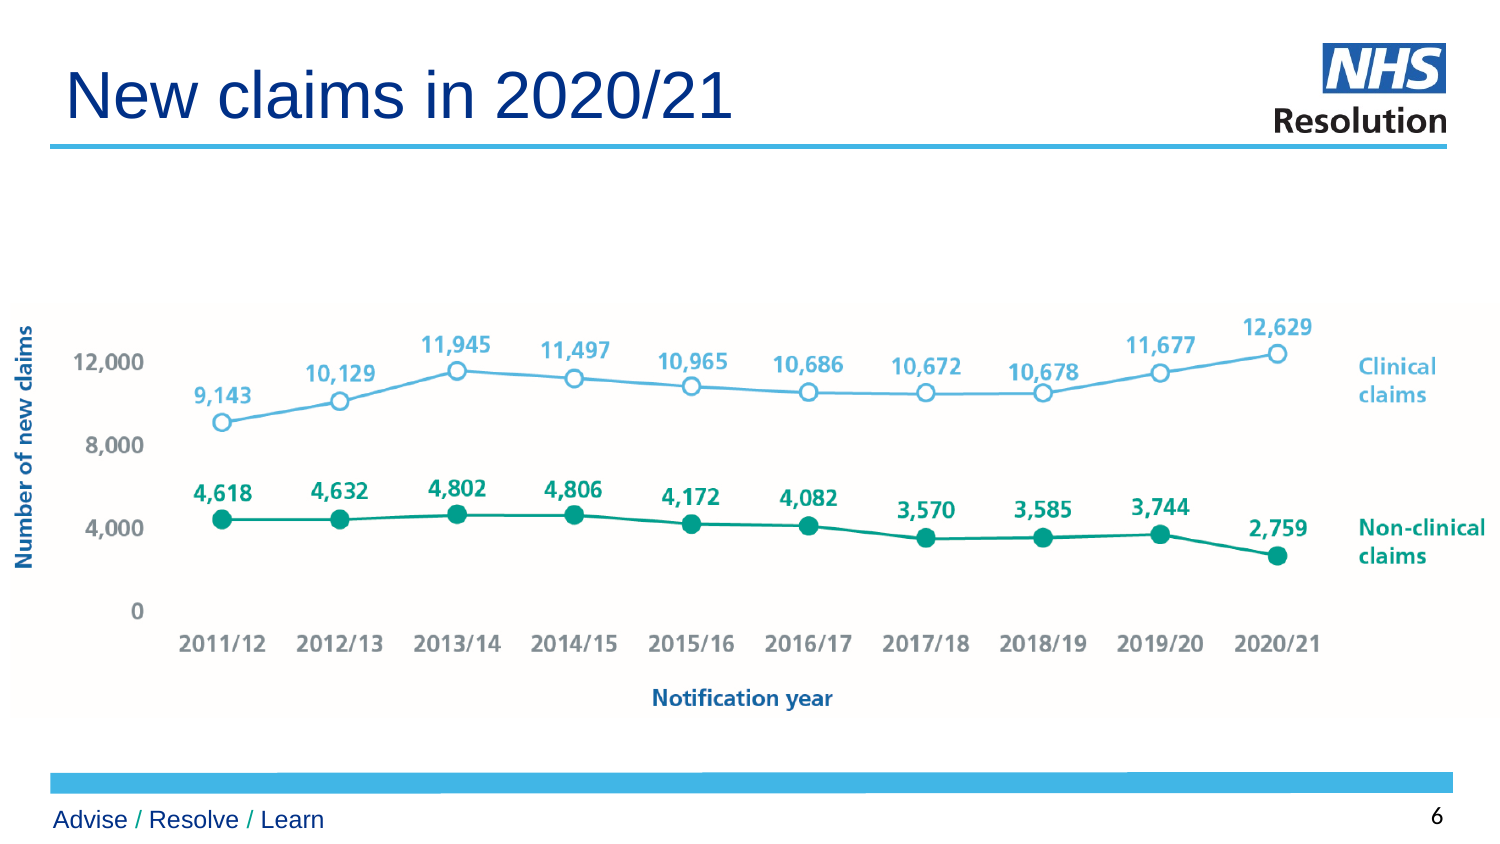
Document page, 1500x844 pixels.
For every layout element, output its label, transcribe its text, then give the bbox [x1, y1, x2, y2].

picture [1275, 43, 1446, 133]
title New claims in 2020/21 [50, 49, 1186, 133]
picture [10, 303, 1500, 718]
